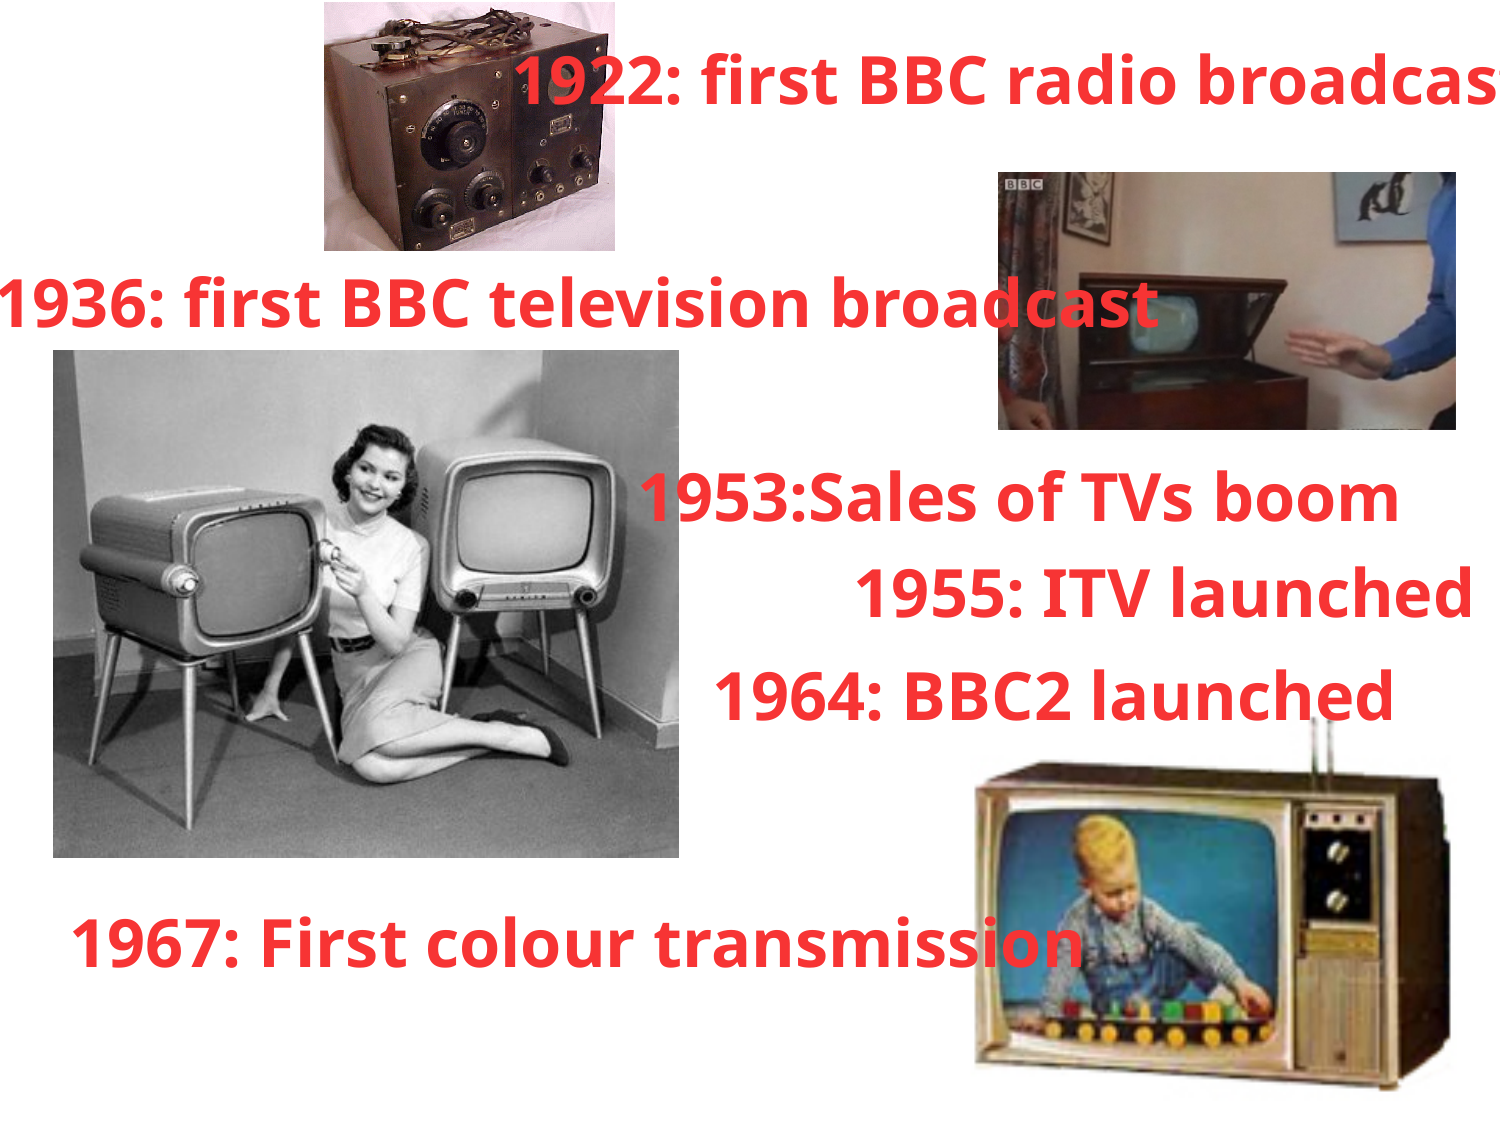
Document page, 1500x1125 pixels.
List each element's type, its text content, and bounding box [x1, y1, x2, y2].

picture [53, 350, 679, 859]
picture [970, 709, 1457, 1101]
picture [997, 172, 1457, 431]
picture [324, 2, 615, 251]
text_box 1967: First colour transmission [54, 893, 964, 989]
text_box 1953:Sales of TVs boom [683, 447, 1418, 543]
text_box 1955: ITV launched [838, 543, 1492, 639]
text_box 1922: first BBC radio broadcast [618, 30, 1500, 126]
text_box 1936: first BBC television broadcast [0, 253, 992, 349]
text_box 1964: BBC2 launched [697, 646, 1413, 742]
